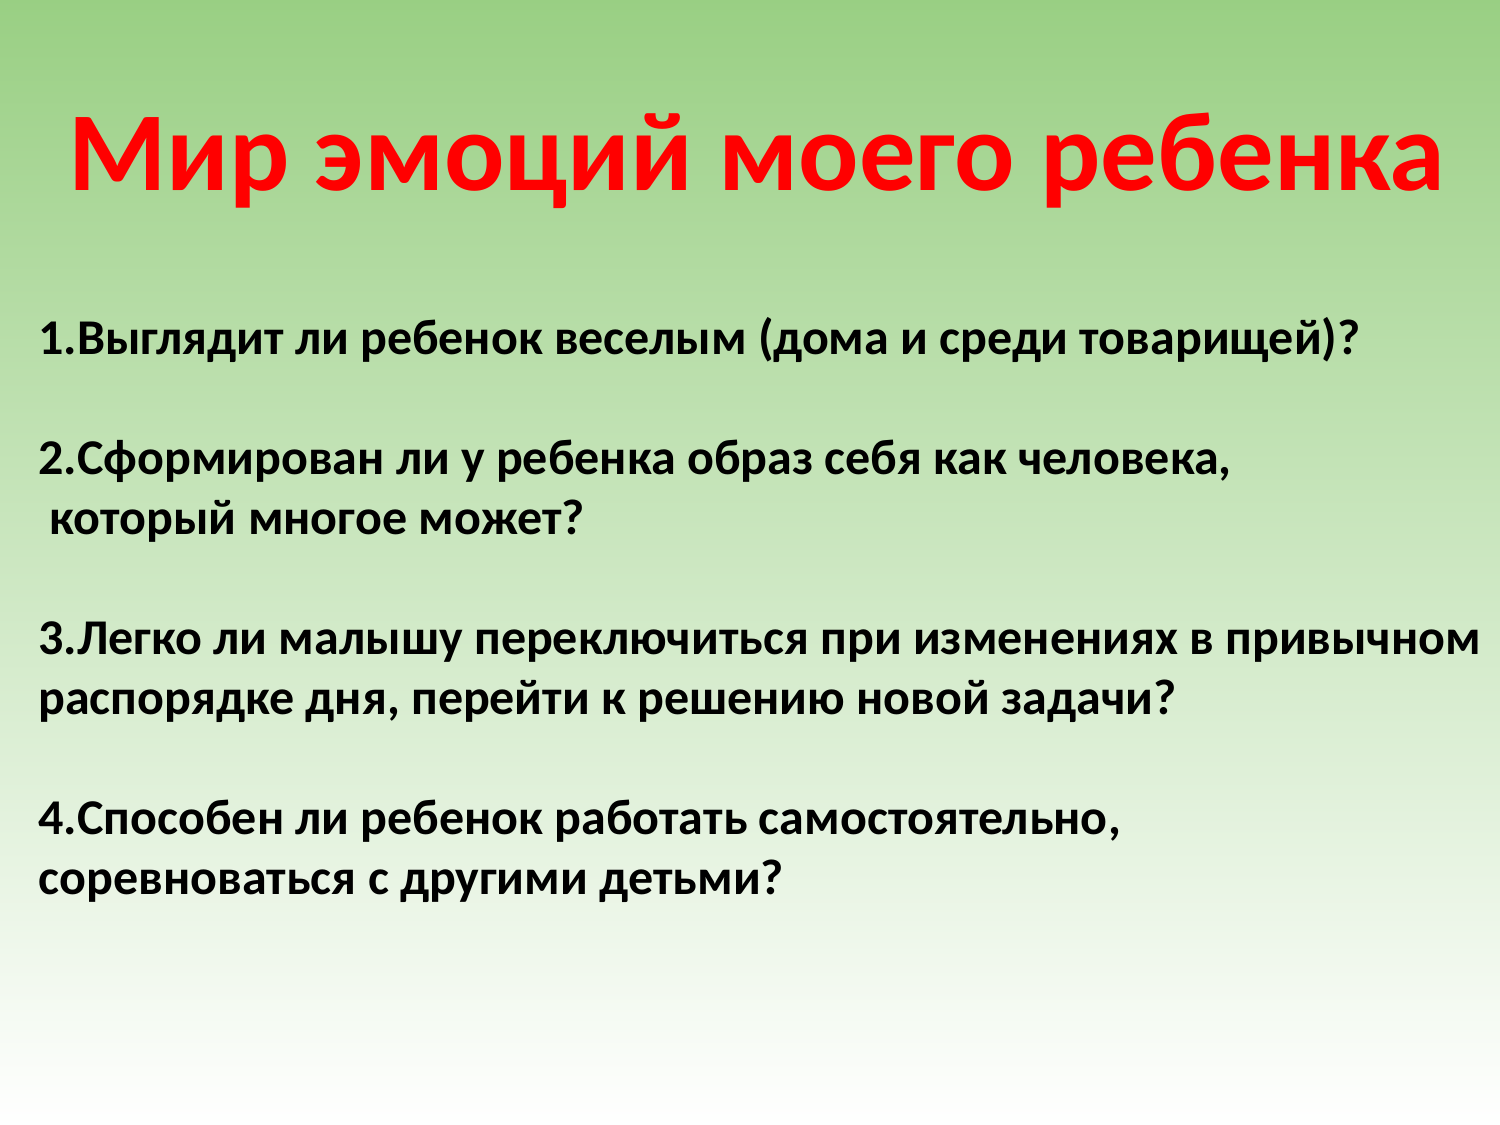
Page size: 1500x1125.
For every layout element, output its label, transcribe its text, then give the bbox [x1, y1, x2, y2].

text_box Мир эмоций моего ребенка [53, 70, 1462, 221]
text_box 1.Выглядит ли ребенок веселым (дома и среди товарищей)? 2.Сформирован ли у ребенка образ себя как человека, который многое может? 3.Легко ли малышу переключиться при изменениях в привычном распорядке дня, перейти к решению новой задачи? 4.Способен ли ребенок работать самостоятельно, соревноваться с другими детьми? [23, 296, 1500, 1032]
